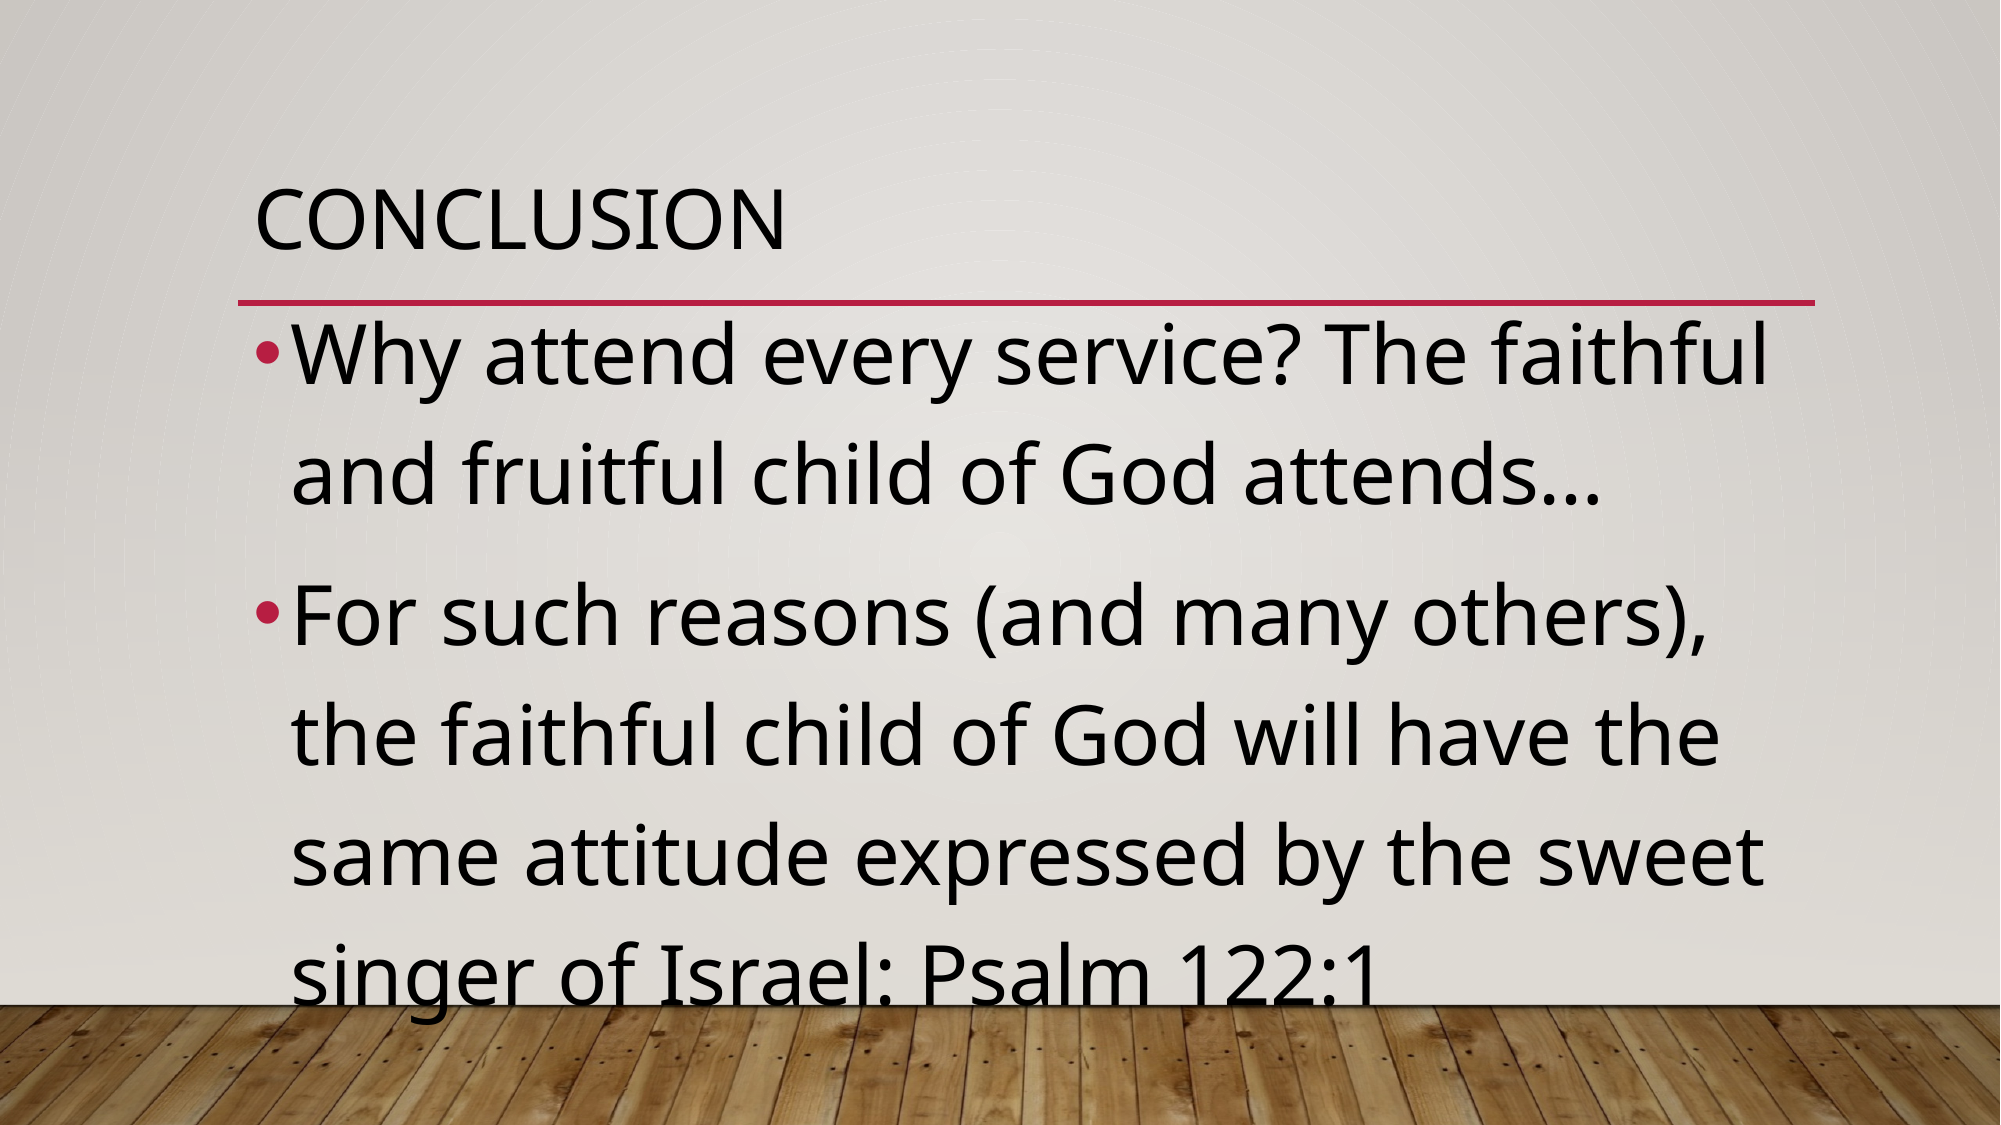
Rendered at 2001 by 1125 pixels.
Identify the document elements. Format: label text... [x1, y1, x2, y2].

list Why attend every service? The faithful and fruitful child of God attends… For such reasons (and many others), the faithful child of God will have the same attitude expressed by the sweet singer of Israel: Psalm 122:1 [238, 273, 1814, 1000]
title conclusion [238, 170, 1814, 273]
picture [0, 1005, 2000, 1125]
